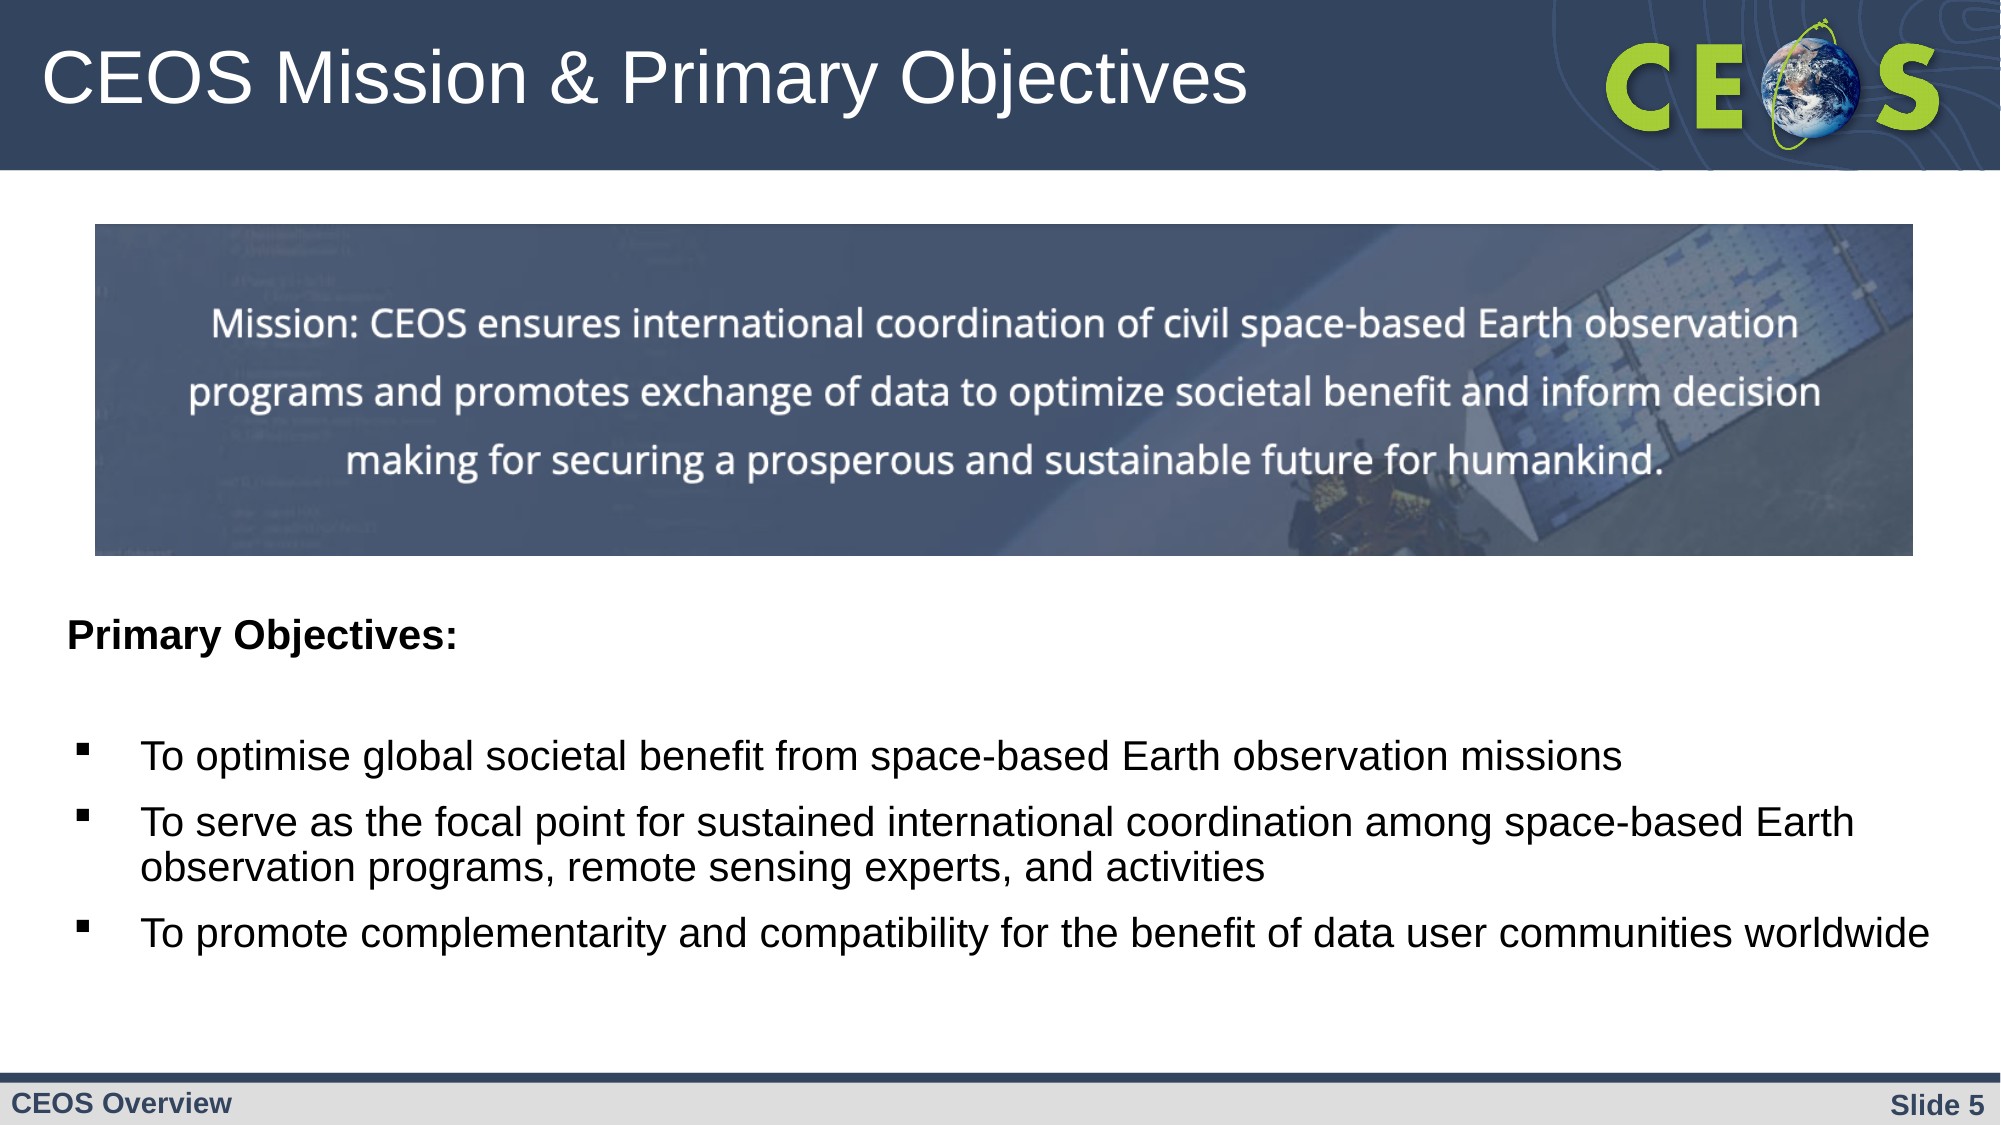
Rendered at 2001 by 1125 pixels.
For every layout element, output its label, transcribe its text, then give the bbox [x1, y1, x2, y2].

text_box CEOS Mission & Primary Objectives [26, 21, 1568, 142]
picture [95, 224, 1913, 556]
list Primary Objectives: To optimise global societal benefit from space-based Earth observation missions To serve as the focal point for sustained international coordination among space-based Earth observation programs, remote sensing experts, and activities To promote complementarity and compatibility for the benefit of data user communities worldwide [50, 605, 1963, 1118]
picture [1606, 18, 1939, 150]
